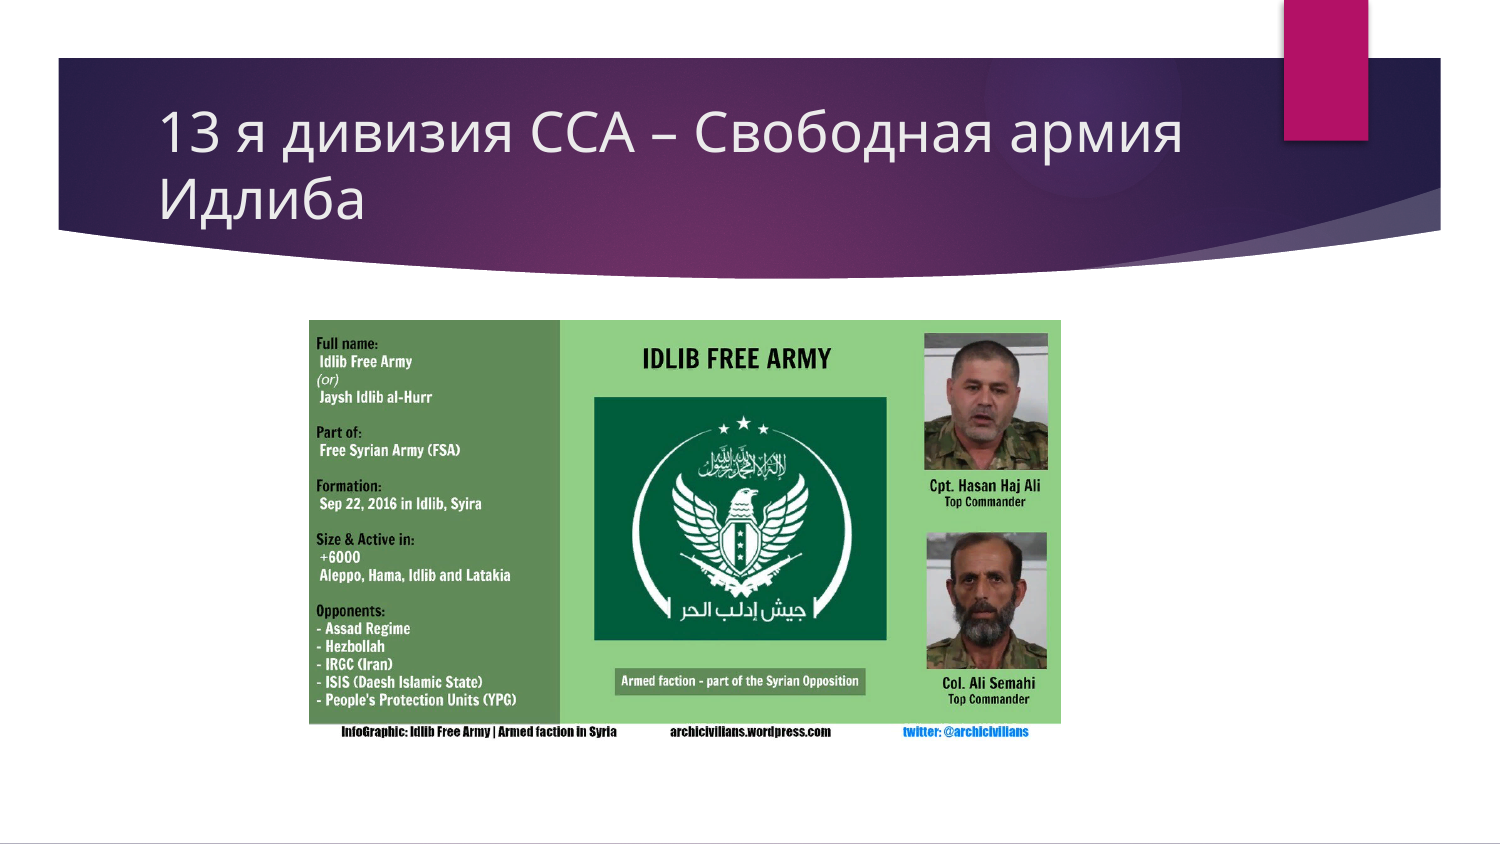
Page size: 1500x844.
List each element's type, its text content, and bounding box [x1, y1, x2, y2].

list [308, 320, 1062, 741]
title 13 я дивизия ССА – Свободная армия Идлиба [142, 119, 1220, 207]
